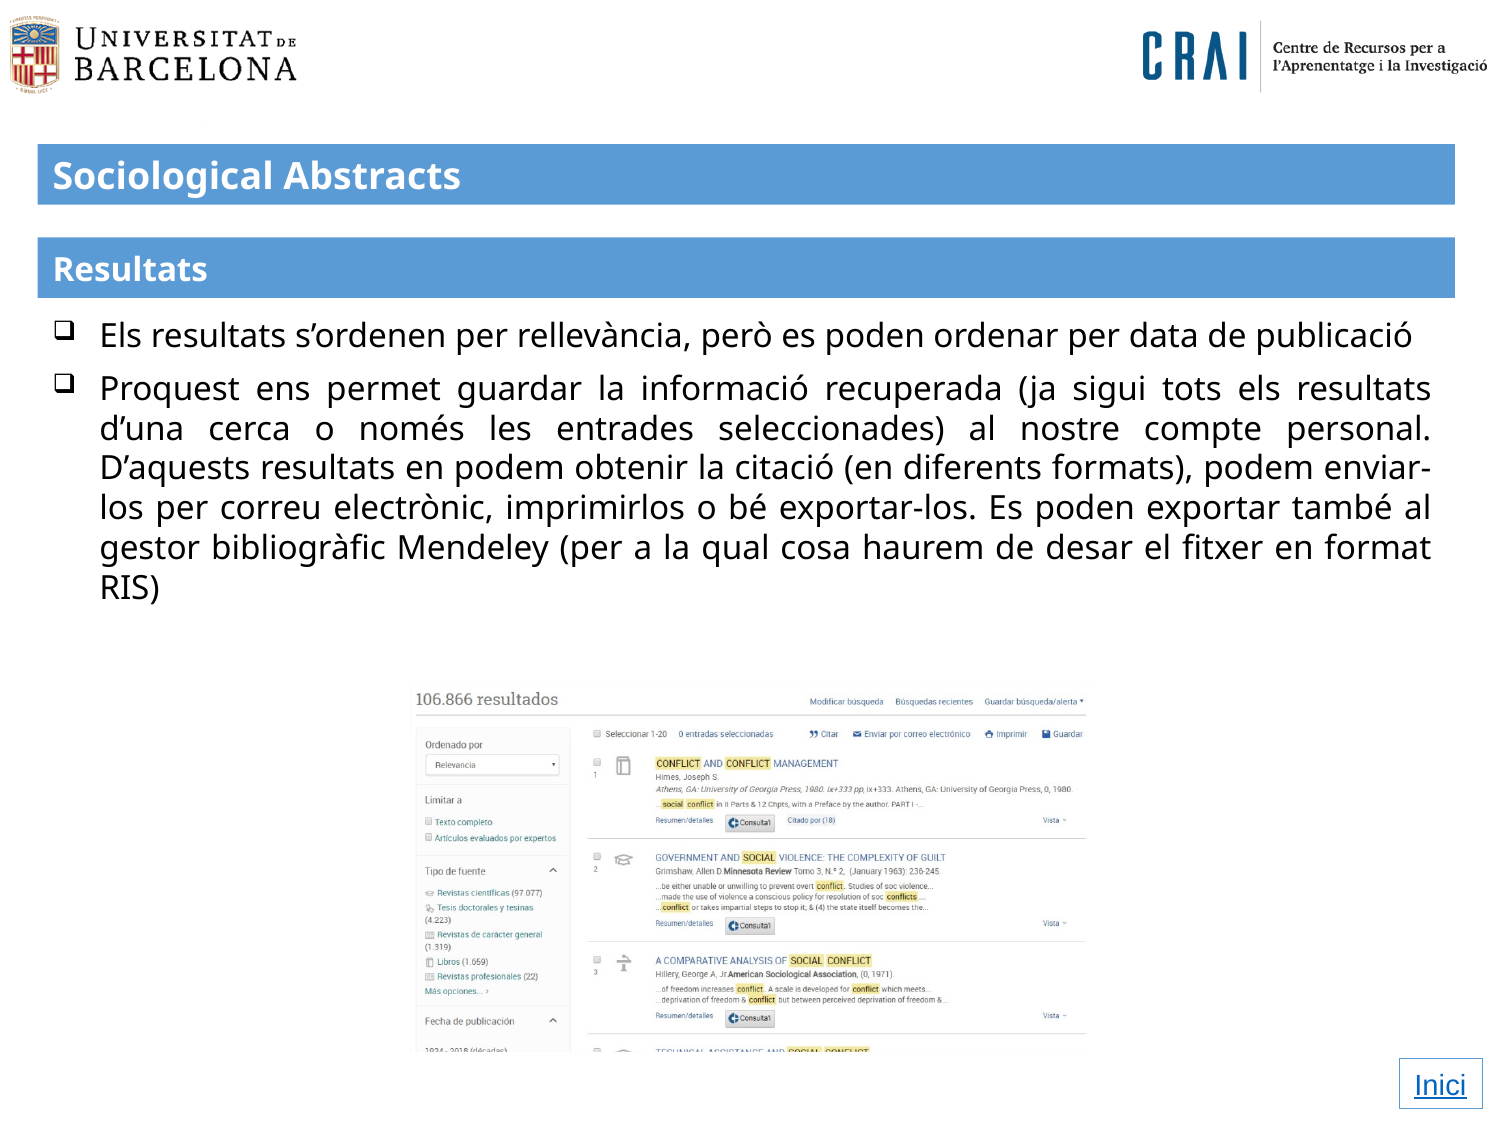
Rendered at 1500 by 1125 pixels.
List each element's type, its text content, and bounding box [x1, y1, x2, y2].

text_box Els resultats s’ordenen per rellevància, però es poden ordenar per data de publicació Proquest ens permet guardar la informació recuperada (ja sigui tots els resultats d’una cerca o només les entrades seleccionades) al nostre compte personal. D’aquests resultats en podem obtenir la citació (en diferents formats), podem enviar-los per correu electrònic, imprimirlos o bé exportar-los. Es poden exportar també al gestor bibliogràfic Mendeley (per a la qual cosa haurem de desar el fitxer en format RIS) [37, 307, 1449, 614]
text_box Inici [1399, 1058, 1483, 1109]
picture [8, 14, 1490, 219]
picture [410, 683, 1092, 1052]
text_box Resultats [36, 235, 1457, 300]
text_box Sociological Abstracts [36, 142, 1457, 207]
